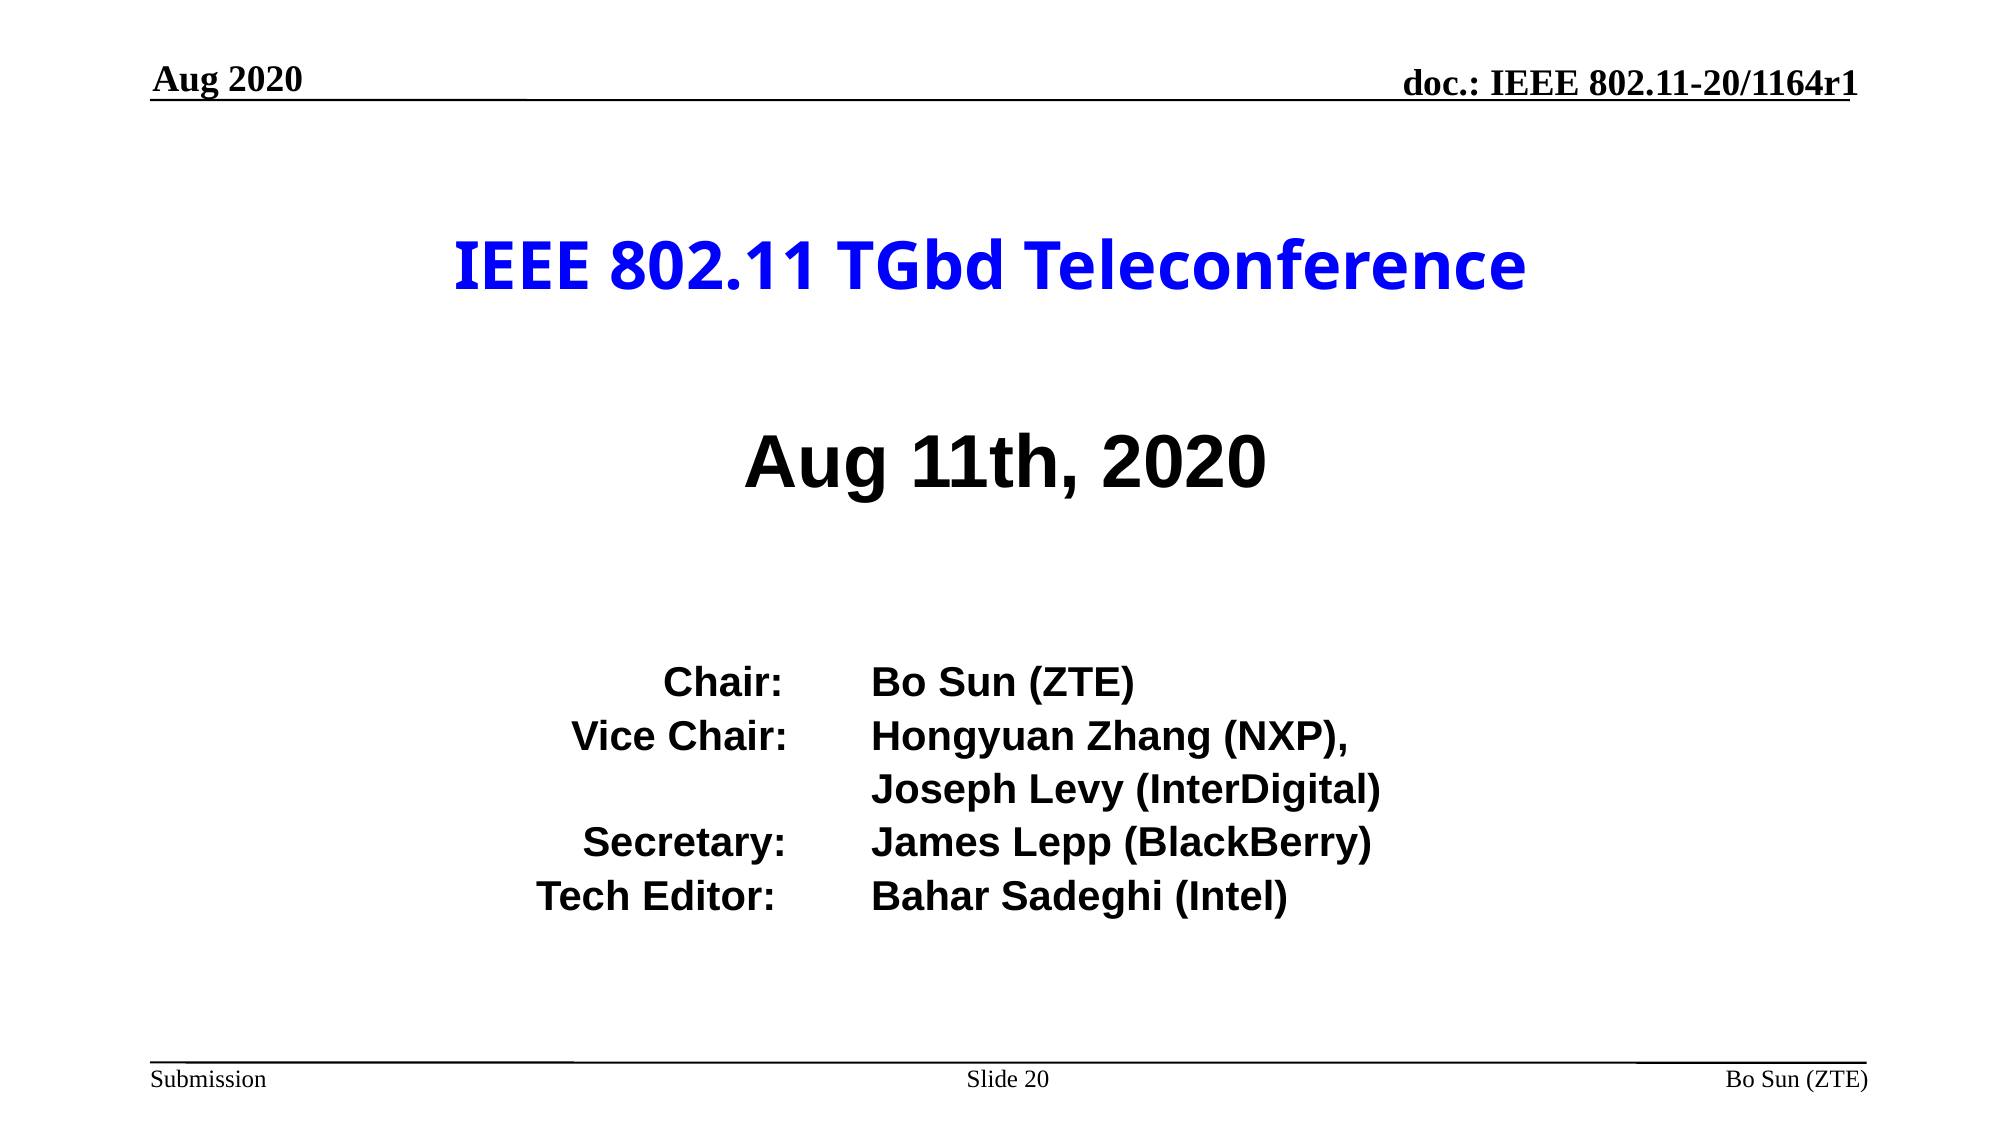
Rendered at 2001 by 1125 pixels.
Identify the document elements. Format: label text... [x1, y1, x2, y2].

footer Bo Sun (ZTE) [1171, 1061, 1869, 1093]
slide_number Slide 20 [949, 1061, 1067, 1123]
title IEEE 802.11 TGbd Teleconference [287, 112, 1695, 349]
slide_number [152, 54, 563, 100]
text_box Aug 11th, 2020 Chair: Bo Sun (ZTE) Vice Chair: Hongyuan Zhang (NXP), Joseph Levy (InterDigital) Secretary: James Lepp (BlackBerry) Tech Editor: Bahar Sadeghi (Intel) [200, 349, 1813, 1027]
